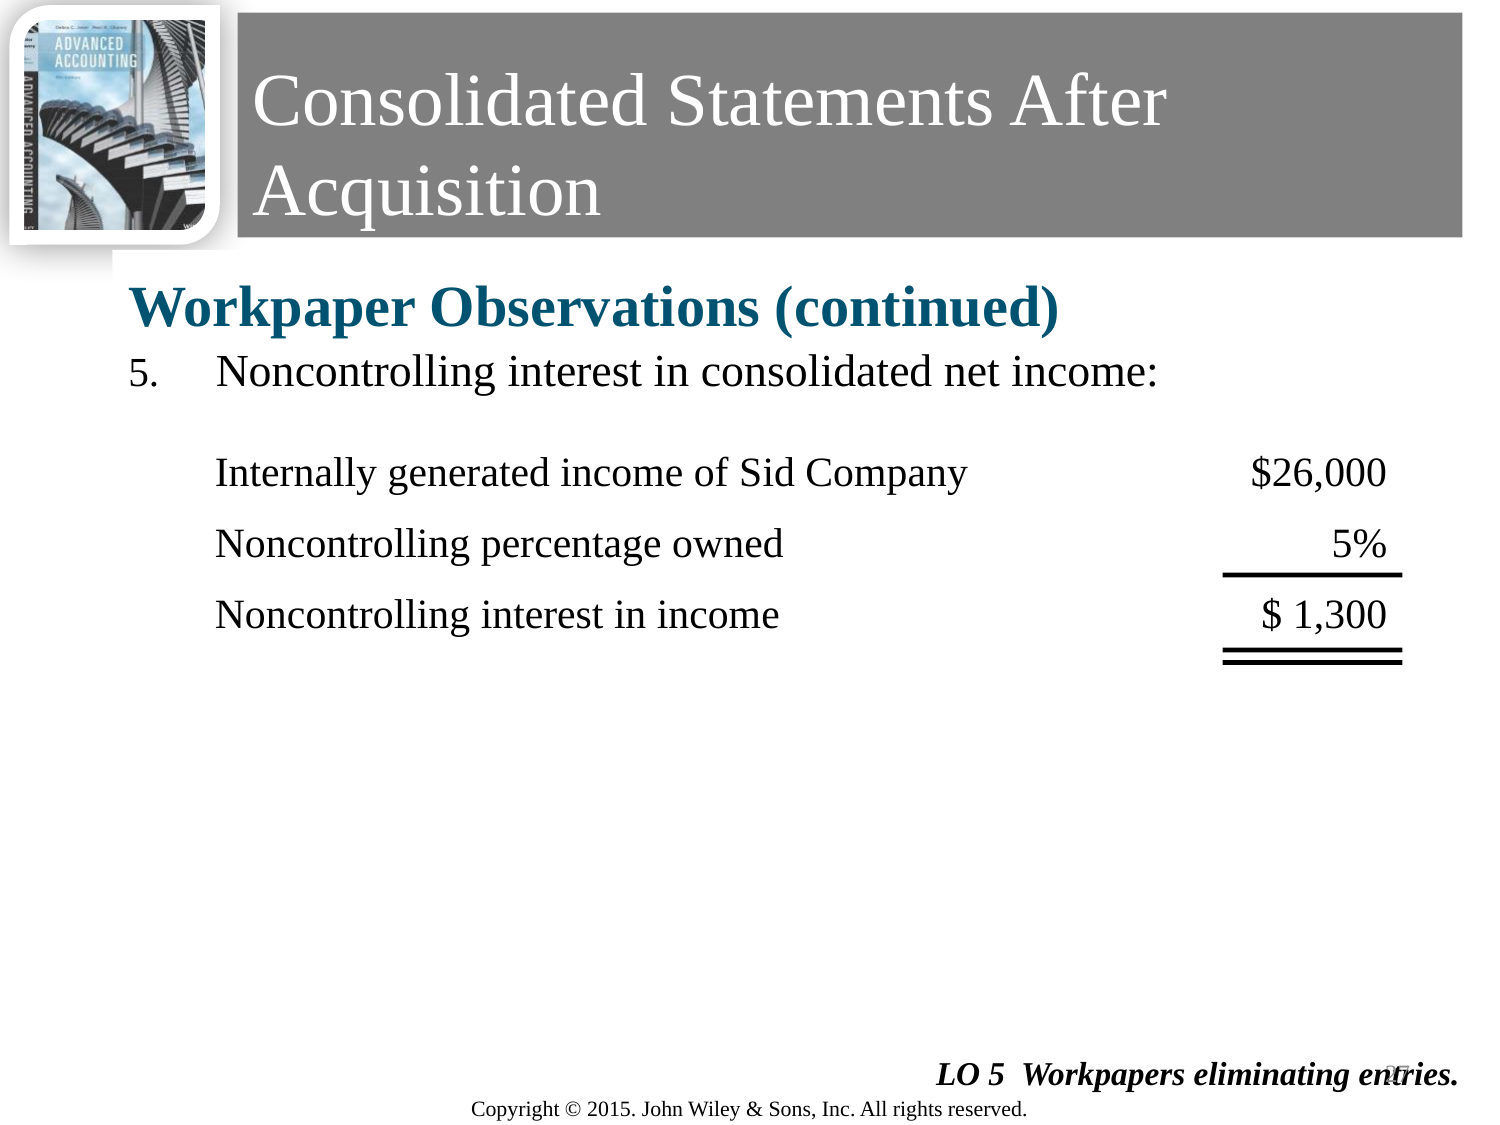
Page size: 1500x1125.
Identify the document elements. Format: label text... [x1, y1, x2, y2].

text_box Internally generated income of Sid Company $26,000 Noncontrolling percentage owned 5% Noncontrolling interest in income $ 1,300 [199, 437, 1413, 644]
title Consolidated Statements After Acquisition [237, 12, 1463, 238]
text_box Workpaper Observations (continued) [112, 249, 1475, 338]
picture [25, 20, 205, 230]
text_box Noncontrolling interest in consolidated net income: [112, 338, 1400, 425]
text_box LO 5 Workpapers eliminating entries. [1425, 1044, 1475, 1100]
slide_number 27 [1074, 1042, 1425, 1103]
text_box LO 5 Workpapers eliminating entries. [274, 1044, 1074, 1100]
